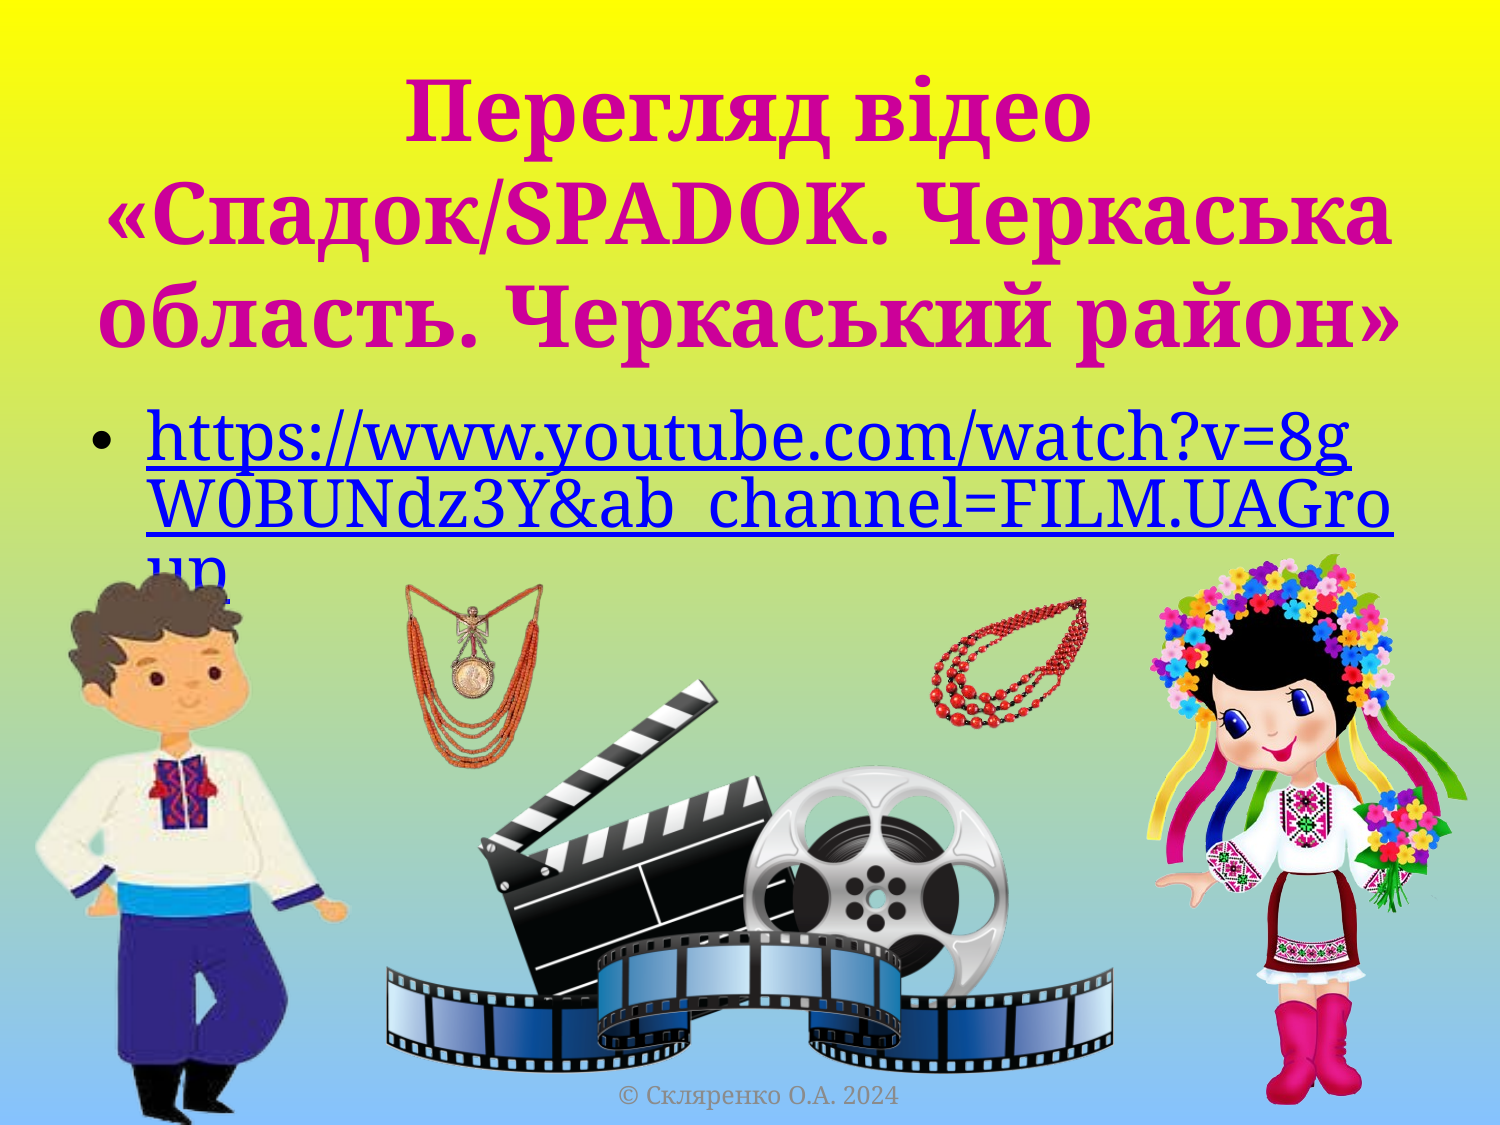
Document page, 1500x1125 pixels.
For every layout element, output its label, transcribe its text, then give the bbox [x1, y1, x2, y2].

picture [386, 573, 1114, 1075]
title Перегляд відео «Спадок/SPADOK. Черкаська область. Черкаський район» [75, 45, 1425, 375]
footer © Скляренко О.А. 2024 [521, 1084, 997, 1125]
picture [1124, 539, 1478, 1125]
list https://www.youtube.com/watch?v=8gW0BUNdz3Y&ab_channel=FILM.UAGroup [75, 386, 1425, 633]
picture [34, 572, 352, 1125]
